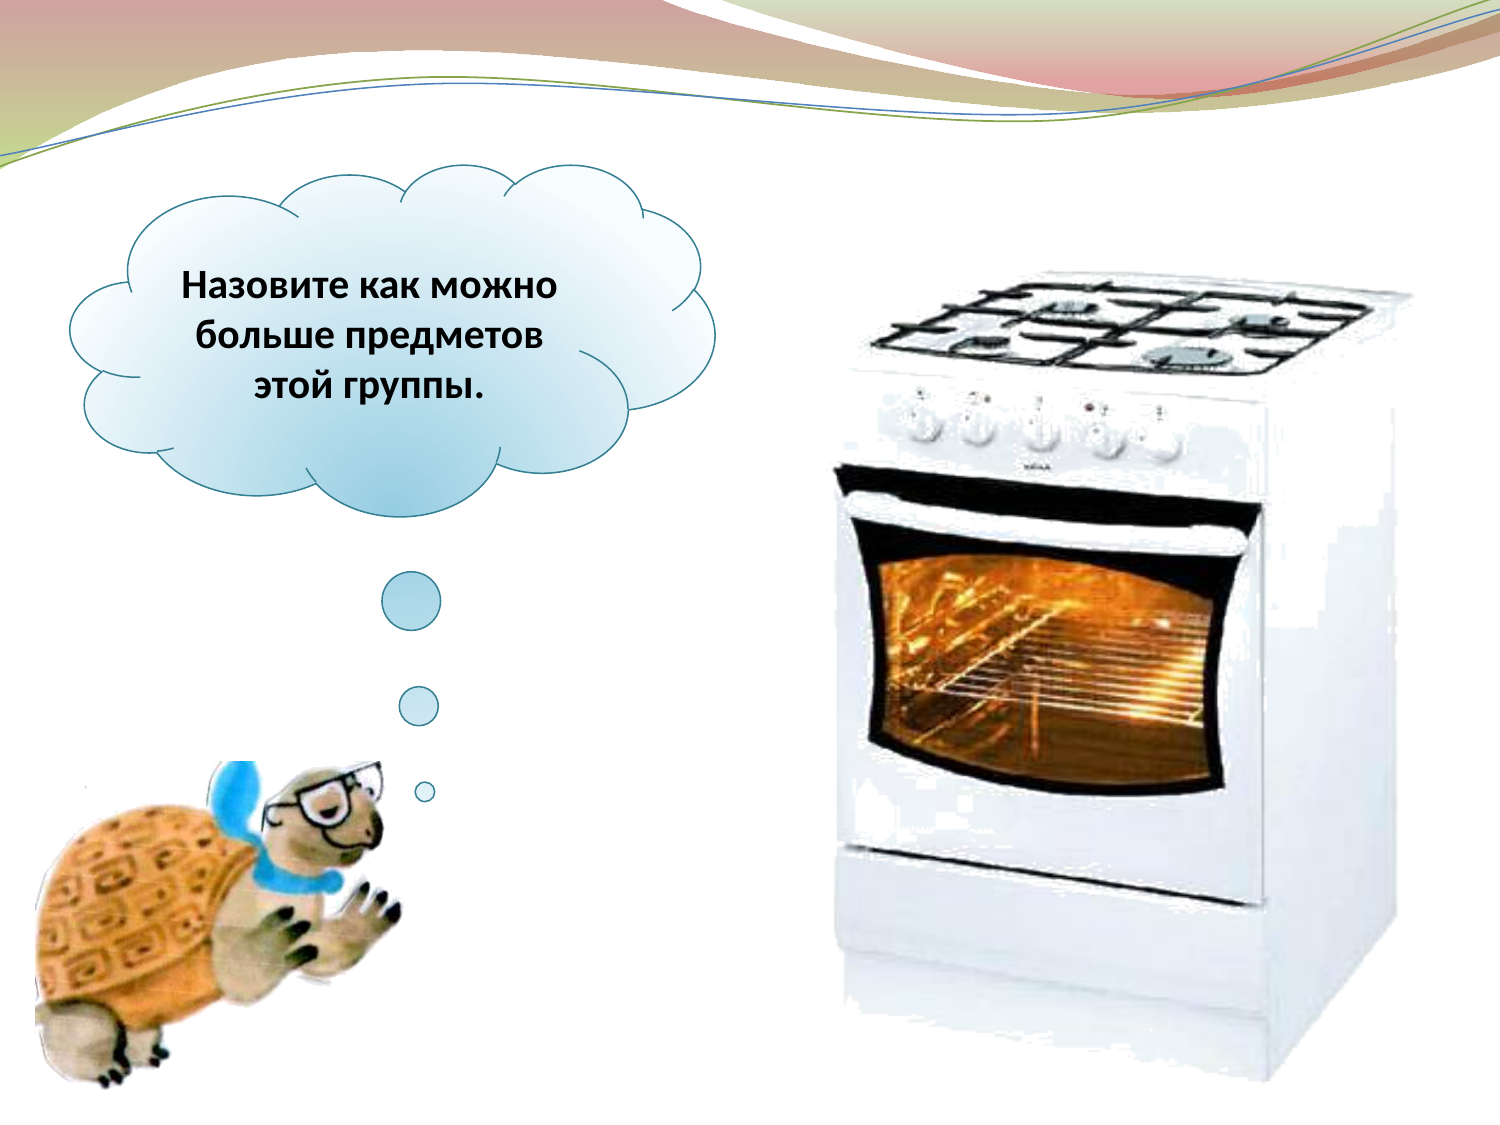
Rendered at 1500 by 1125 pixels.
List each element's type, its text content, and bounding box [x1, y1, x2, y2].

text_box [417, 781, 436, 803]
text_box Назовите как можно больше предметов этой группы. [68, 164, 716, 518]
text_box Назовите как можно больше предметов этой группы. [381, 571, 442, 632]
picture [34, 761, 411, 1098]
picture [820, 257, 1430, 1099]
text_box Назовите как можно больше предметов этой группы. [398, 685, 440, 727]
